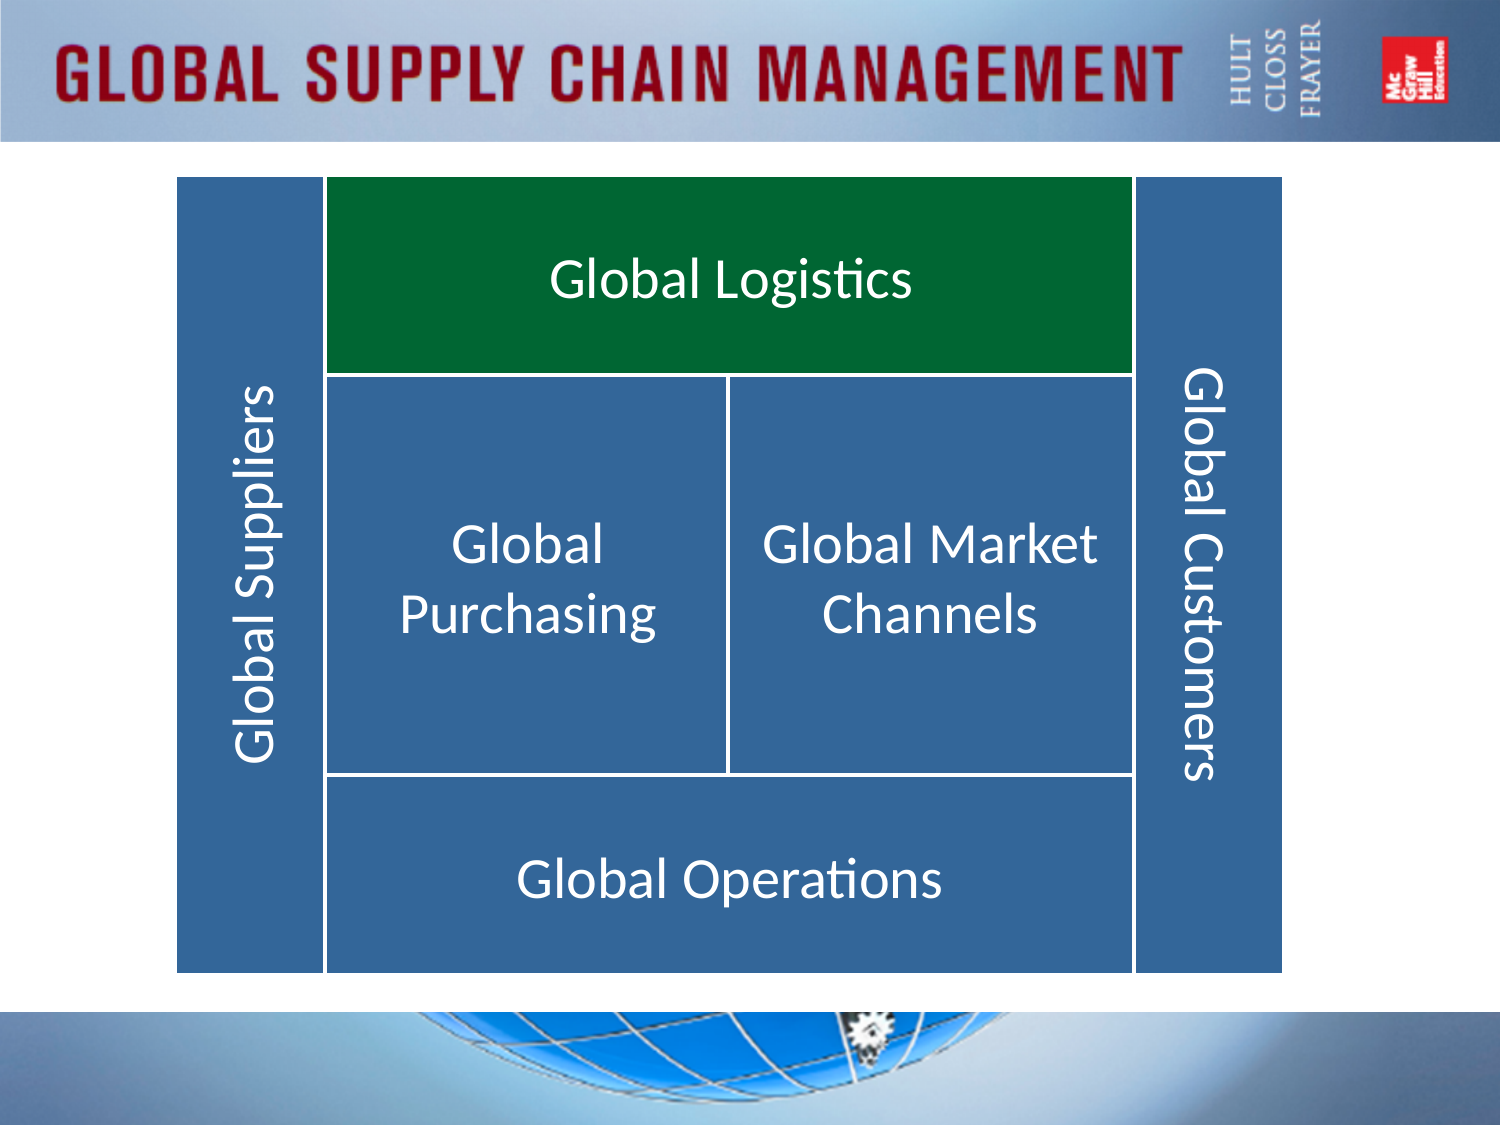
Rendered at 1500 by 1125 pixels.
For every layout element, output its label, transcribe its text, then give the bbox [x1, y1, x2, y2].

text_box Global Purchasing [327, 373, 726, 777]
text_box Global Suppliers [173, 173, 327, 977]
picture [0, 1012, 1500, 1125]
text_box Global Customers [1132, 173, 1286, 977]
picture [2, 0, 1500, 141]
text_box Global Operations [327, 777, 1132, 977]
text_box Global Market Channels [726, 373, 1132, 777]
text_box Global Logistics [327, 173, 1132, 373]
